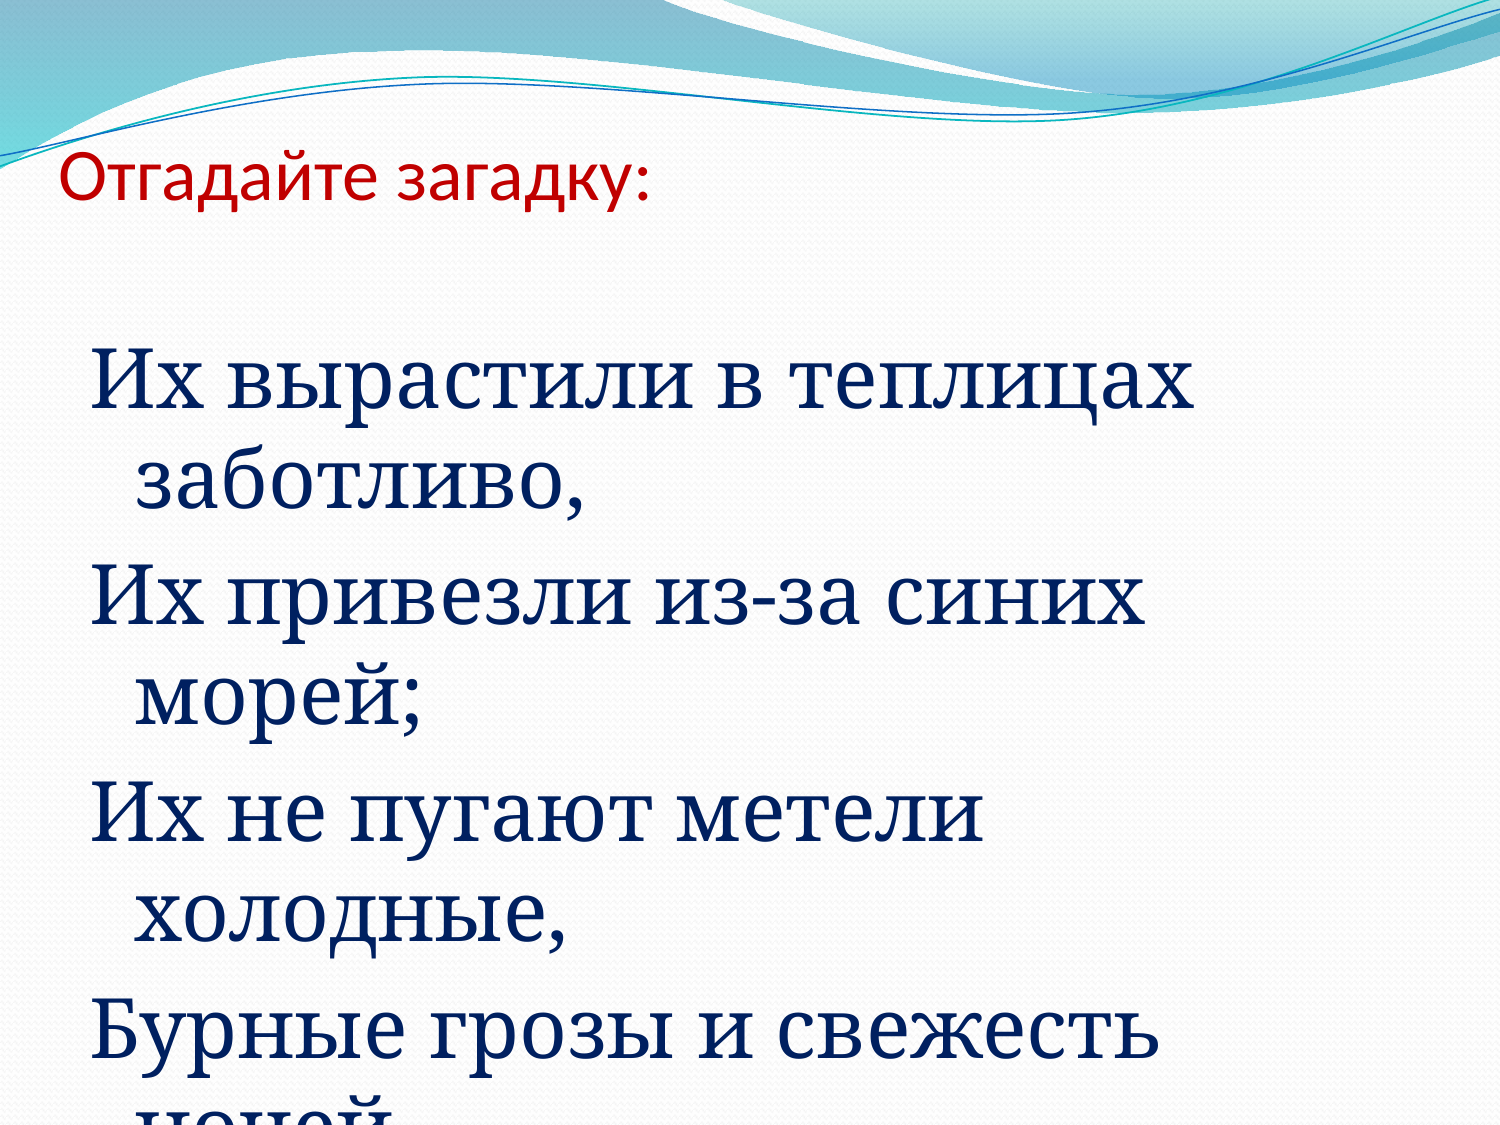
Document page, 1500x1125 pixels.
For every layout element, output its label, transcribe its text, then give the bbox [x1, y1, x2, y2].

list Их вырастили в теплицах заботливо, Их привезли из-за синих морей; Их не пугают метели холодные, Бурные грозы и свежесть ночей. [75, 317, 1425, 1038]
title Отгадайте загадку: [58, 117, 1409, 305]
